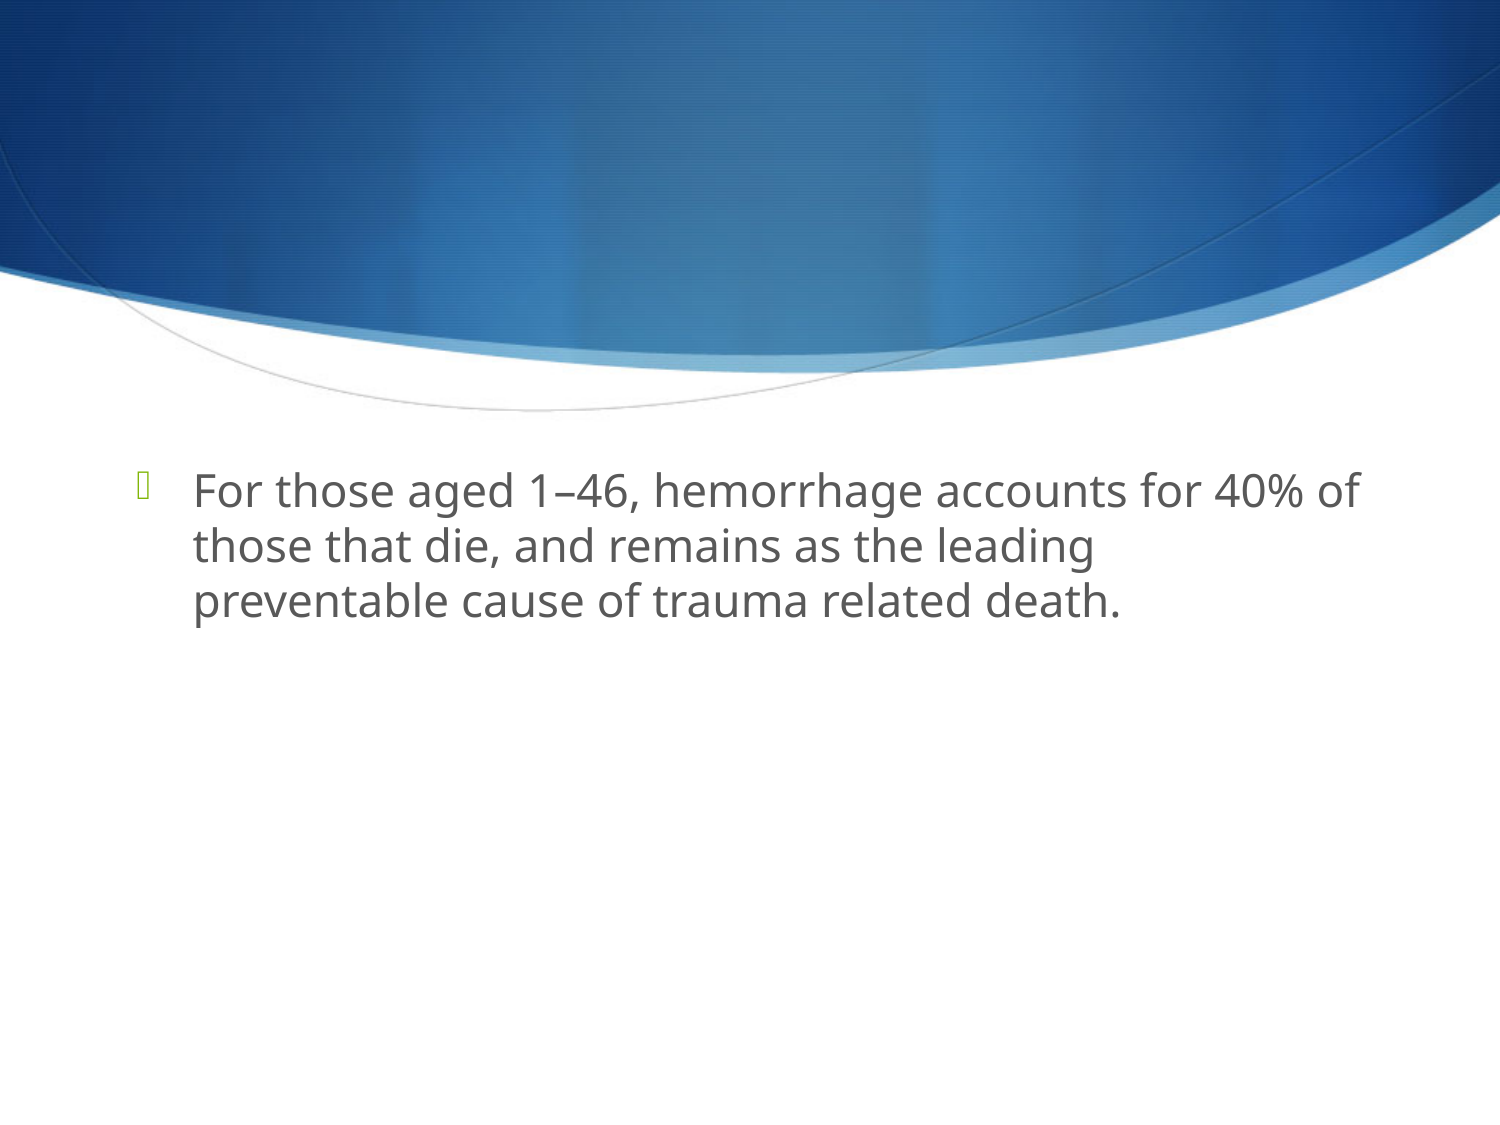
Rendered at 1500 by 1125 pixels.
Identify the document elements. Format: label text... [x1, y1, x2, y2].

list For those aged 1–46, hemorrhage accounts for 40% of those that die, and remains as the leading preventable cause of trauma related death. [121, 454, 1379, 991]
picture [0, 0, 1500, 1125]
